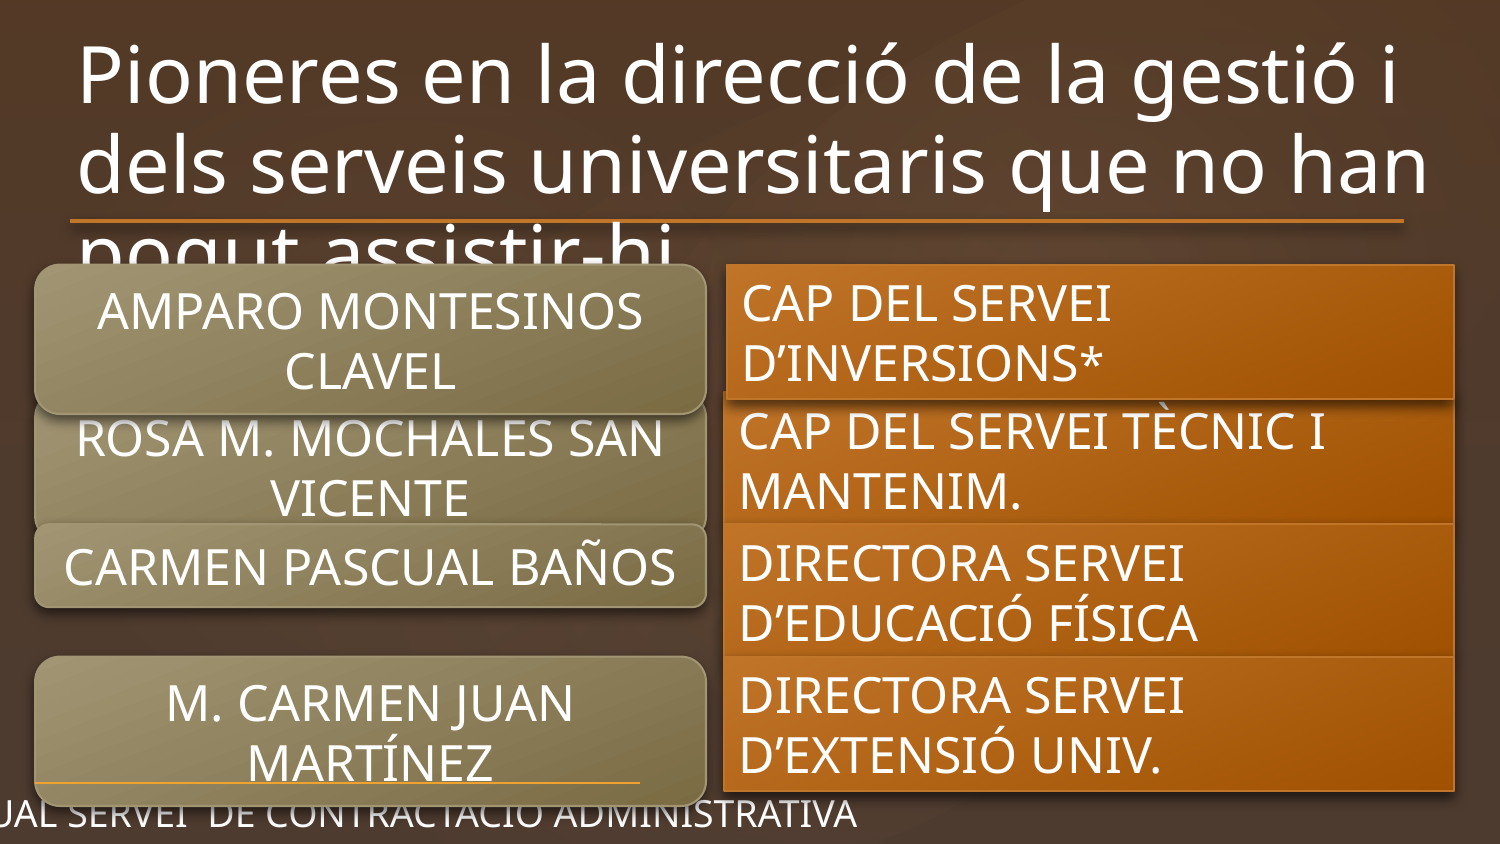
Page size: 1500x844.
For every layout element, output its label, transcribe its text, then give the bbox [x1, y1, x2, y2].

text_box Pioneres en la direcció de la gestió i dels serveis universitaris que no han pogut assistir-hi [62, 22, 1478, 307]
text_box M. Carmen Juan Martínez [34, 655, 708, 808]
text_box Carmen Pascual Baños [34, 523, 708, 609]
text_box Rosa M. Mochales San Vicente [34, 417, 708, 525]
text_box *actual Servei de Contractació Administrativa [0, 783, 873, 843]
text_box Directora Servei d’Educació Física [723, 523, 1455, 653]
text_box Cap del Servei d’Inversions* [726, 264, 1455, 400]
text_box Directora Servei d’Extensió Univ. [723, 656, 1455, 792]
text_box Amparo Montesinos Clavel [34, 263, 708, 416]
text_box Cap del Servei Tècnic i Mantenim. [723, 414, 1455, 520]
